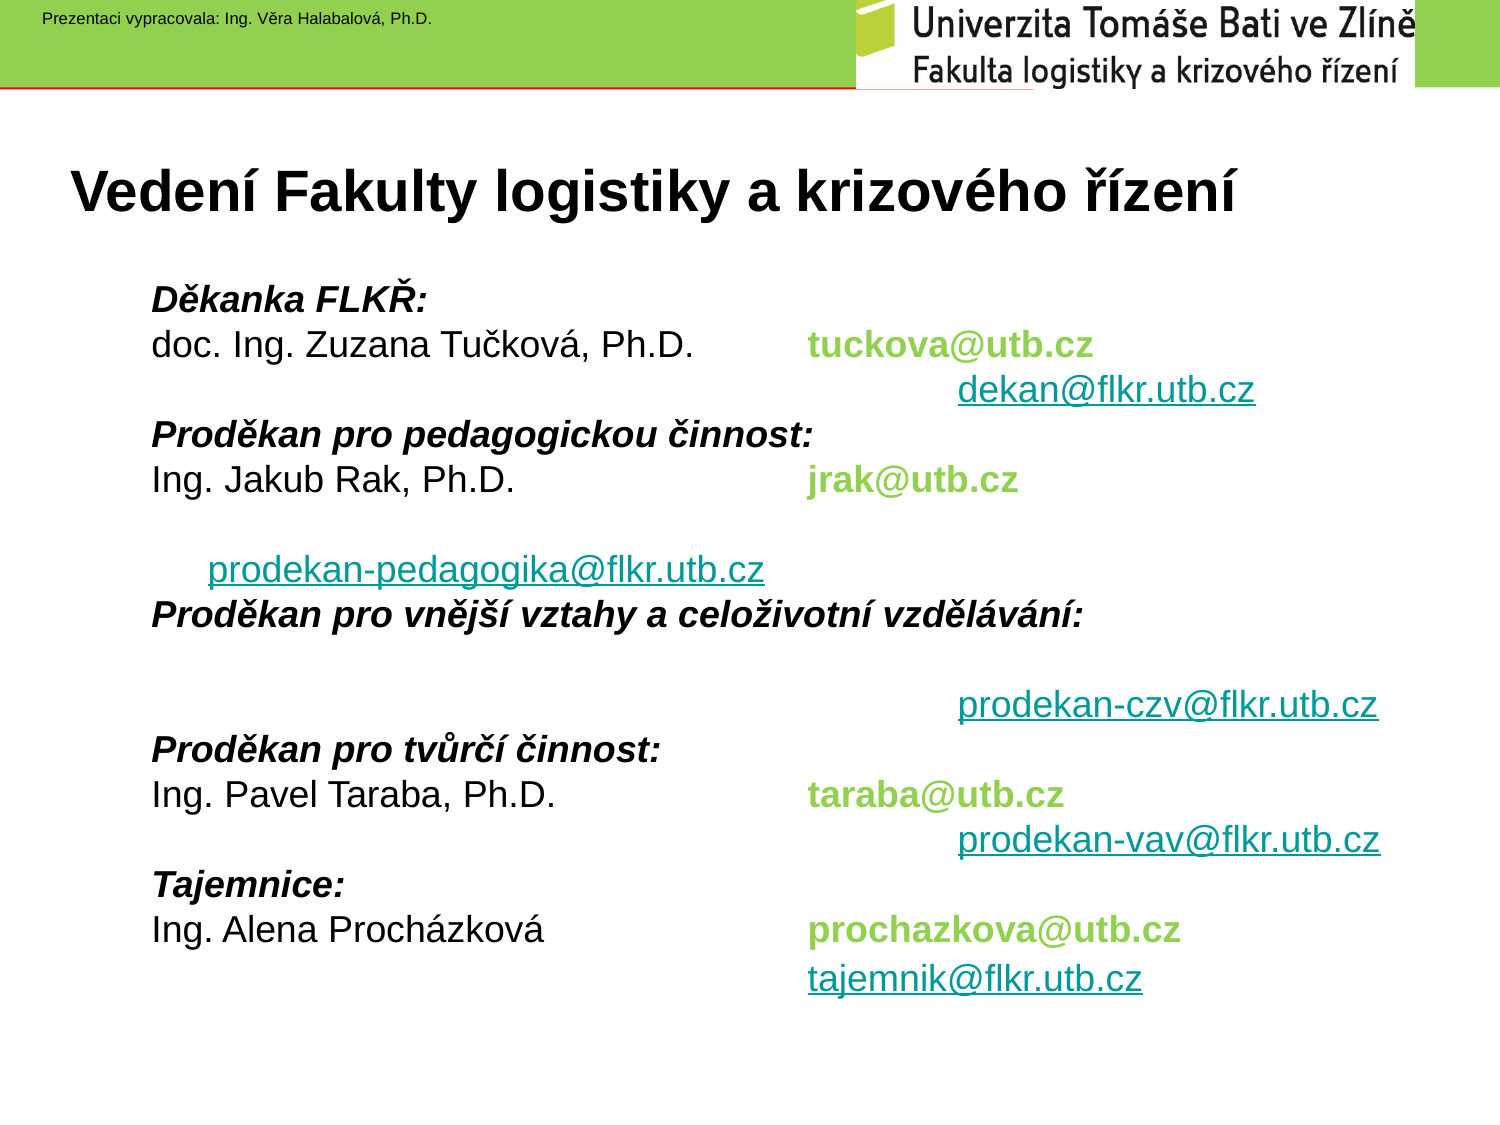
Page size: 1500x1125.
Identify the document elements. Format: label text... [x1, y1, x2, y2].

text_box Vedení Fakulty logistiky a krizového řízení [55, 145, 1253, 231]
text_box [0, 0, 856, 88]
text_box [1415, 0, 1500, 88]
picture [856, 0, 1415, 89]
text_box Děkanka FLKŘ: doc. Ing. Zuzana Tučková, Ph.D. tuckova@utb.cz dekan@flkr.utb.cz Proděkan pro pedagogickou činnost: Ing. Jakub Rak, Ph.D. jrak@utb.cz prodekan-pedagogika@flkr.utb.cz Proděkan pro vnější vztahy a celoživotní vzdělávání: prodekan-czv@flkr.utb.cz Proděkan pro tvůrčí činnost: Ing. Pavel Taraba, Ph.D. taraba@utb.cz prodekan-vav@flkr.utb.cz Tajemnice: Ing. Alena Procházková prochazkova@utb.cz tajemnik@flkr.utb.cz [48, 267, 1431, 1007]
footer Prezentaci vypracovala: Ing. Věra Halabalová, Ph.D. [0, 0, 475, 79]
